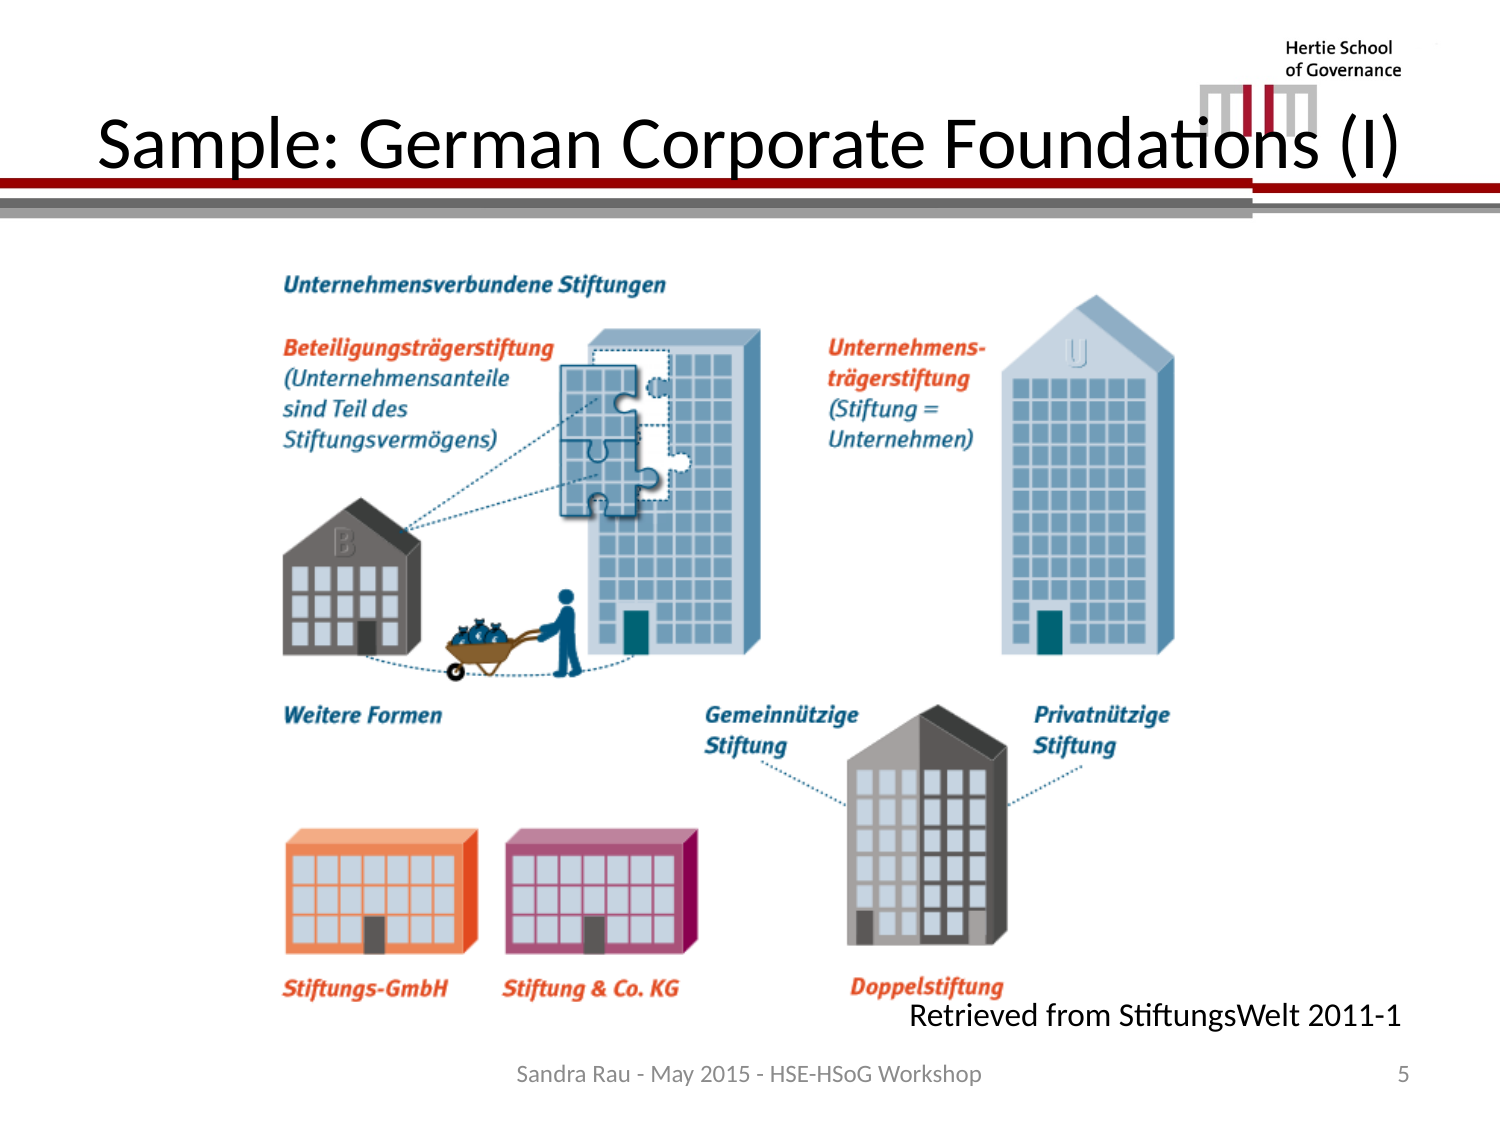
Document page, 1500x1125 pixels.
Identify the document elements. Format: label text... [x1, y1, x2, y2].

text_box Retrieved from StiftungsWelt 2011-1 [348, 986, 1417, 1041]
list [271, 262, 1229, 1006]
picture [0, 0, 1500, 1125]
title Sample: German Corporate Foundations (I) [41, 45, 1459, 233]
footer Sandra Rau - May 2015 - HSE-HSoG Workshop [75, 1042, 1425, 1103]
